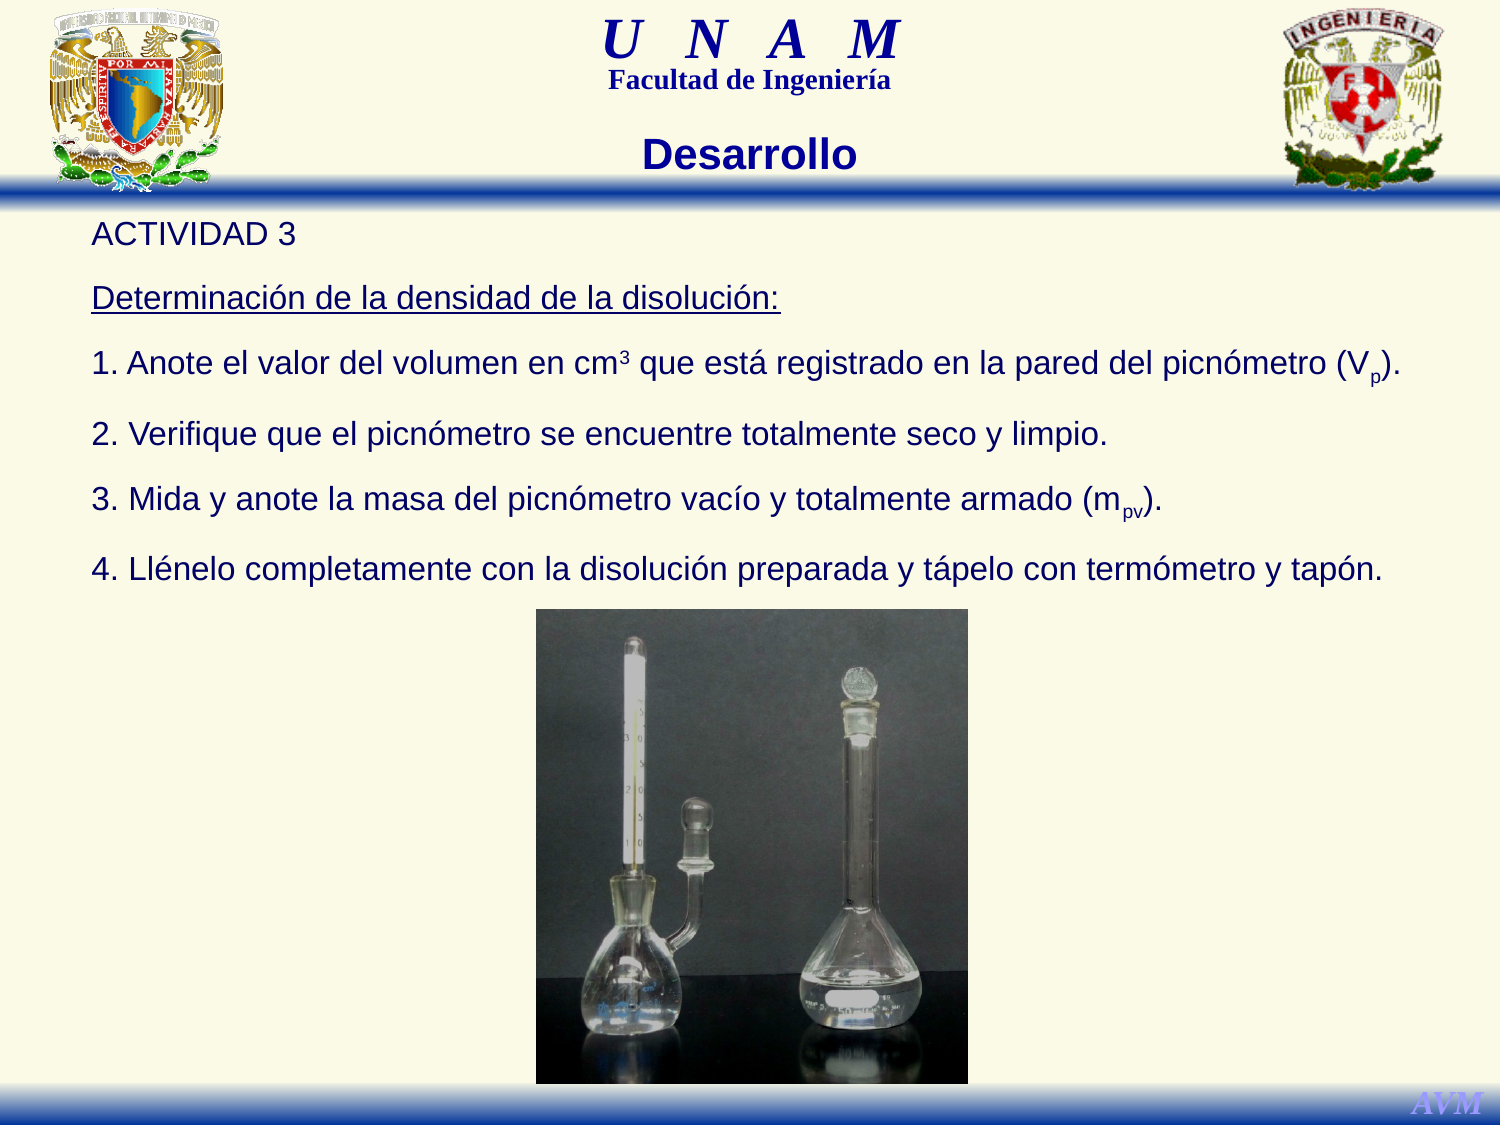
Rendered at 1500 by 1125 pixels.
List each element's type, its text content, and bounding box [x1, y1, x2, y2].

text_box ACTIVIDAD 3 Determinación de la densidad de la disolución: 1. Anote el valor del volumen en cm3 que está registrado en la pared del picnómetro (Vp). 2. Verifique que el picnómetro se encuentre totalmente seco y limpio. 3. Mida y anote la masa del picnómetro vacío y totalmente armado (mpv). 4. Llénelo completamente con la disolución preparada y tápelo con termómetro y tapón. [76, 204, 1428, 595]
picture [1275, 5, 1452, 198]
picture [536, 609, 968, 1085]
picture [50, 8, 223, 192]
text_box Desarrollo [626, 118, 873, 186]
